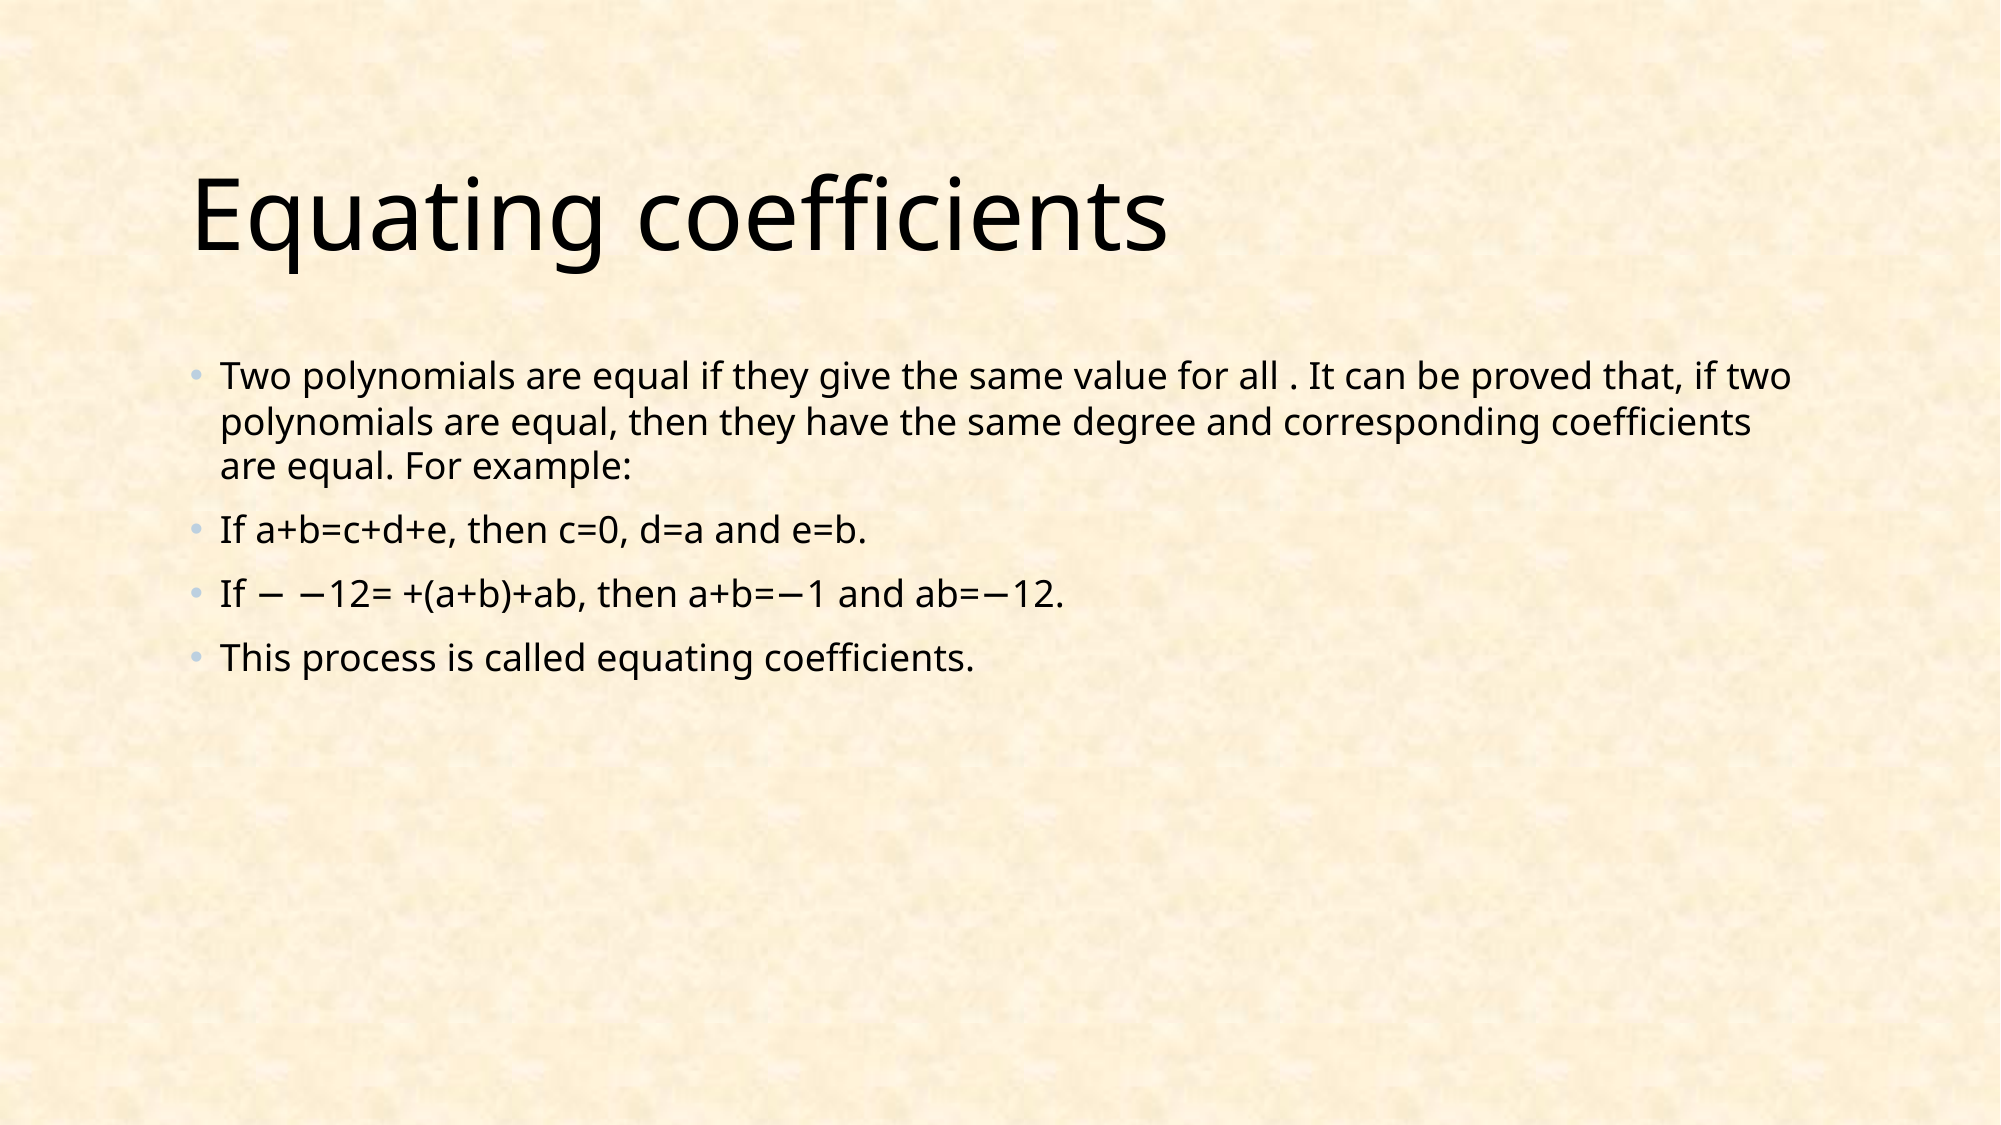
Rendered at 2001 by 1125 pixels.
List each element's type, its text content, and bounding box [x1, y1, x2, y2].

picture [0, 0, 2001, 1125]
title Equating coefficients [174, 105, 1825, 331]
